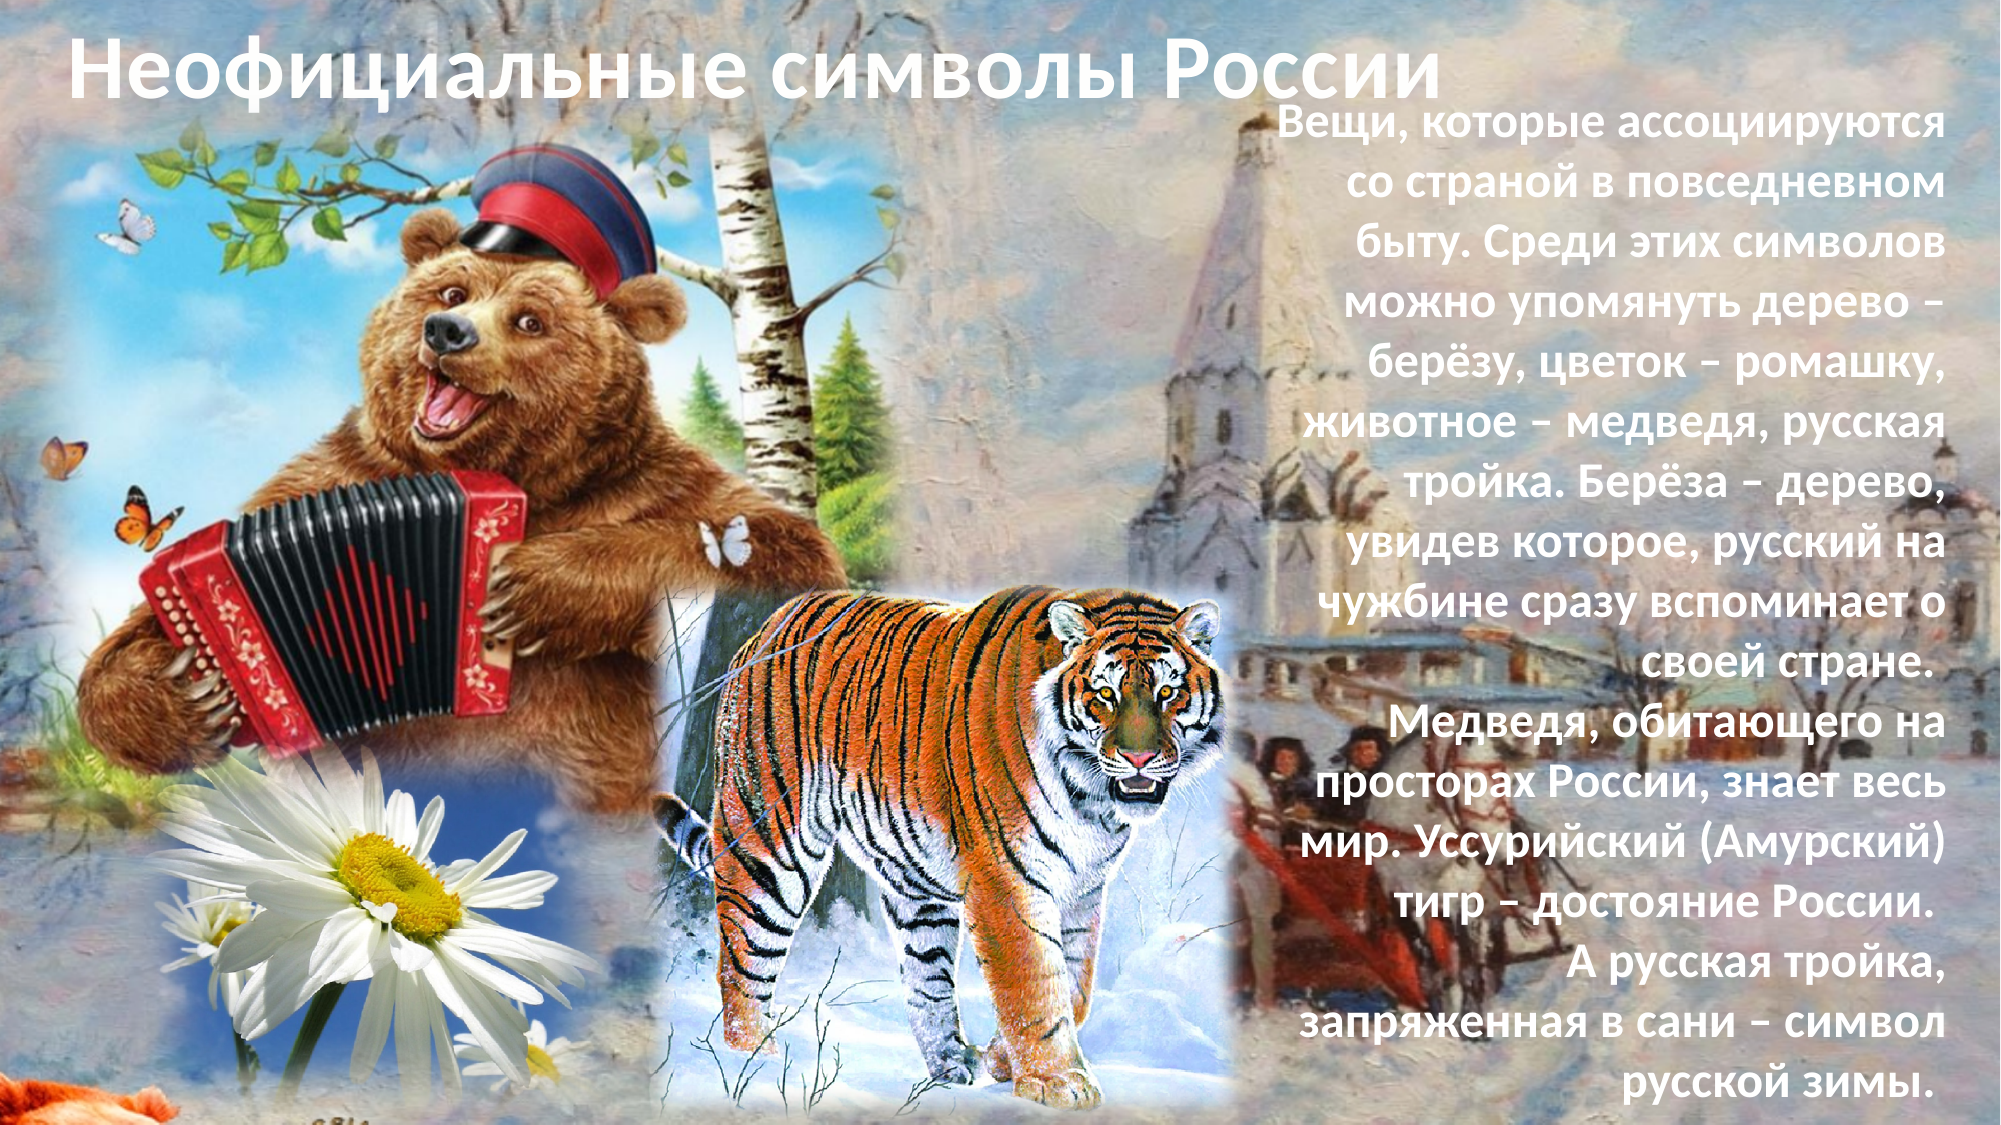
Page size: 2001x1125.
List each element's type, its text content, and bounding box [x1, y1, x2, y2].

picture [0, 0, 2001, 1125]
text_box Неофициальные символы России [52, 0, 1461, 125]
text_box Вещи, которые ассоциируются со страной в повседневном быту. Среди этих символов можно упомянуть дерево – берёзу, цветок – ромашку, животное – медведя, русская тройка. Берёза – дерево, увидев которое, русский на чужбине сразу вспоминает о своей стране. Медведя, обитающего на просторах России, знает весь мир. Уссурийский (Амурский) тигр – достояние России. А русская тройка, запряженная в сани – символ русской зимы. [1256, 79, 1962, 1115]
